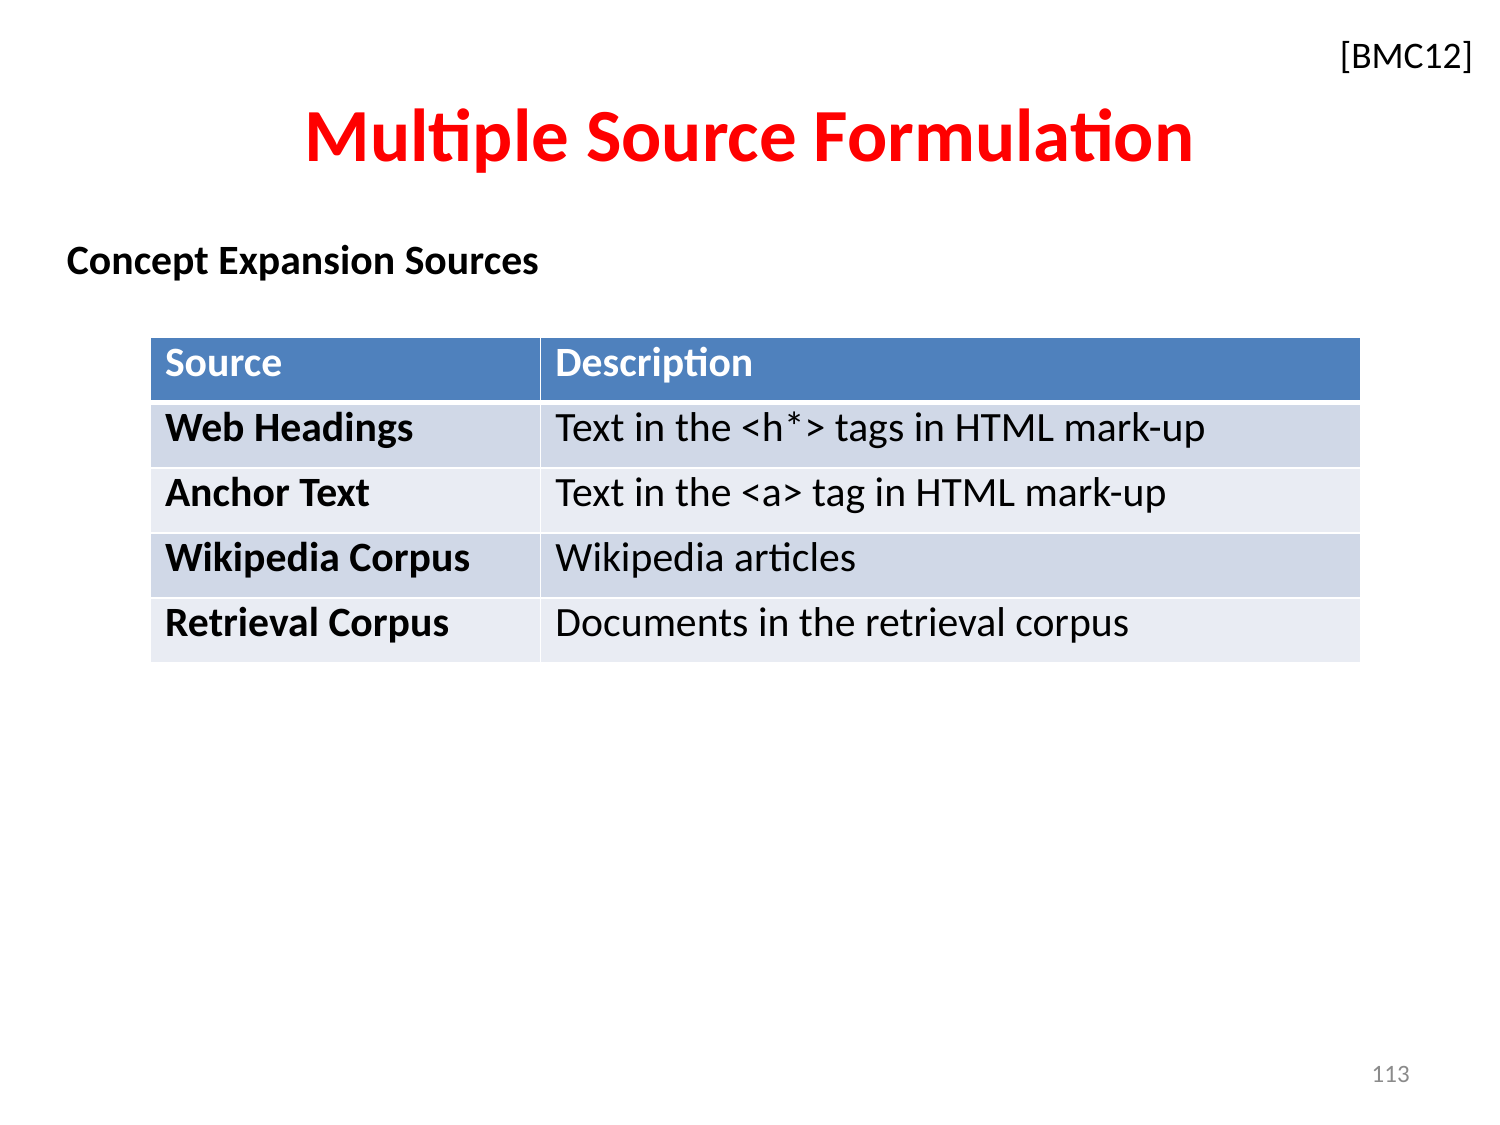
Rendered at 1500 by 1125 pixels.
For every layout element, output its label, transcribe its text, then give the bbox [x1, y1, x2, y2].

text_box [BMC12] [1325, 23, 1500, 129]
table_cell Anchor Text [151, 469, 540, 532]
table_cell Wikipedia Corpus [151, 534, 540, 597]
text_box Concept Expansion Sources [52, 224, 555, 290]
table_cell Retrieval Corpus [151, 599, 540, 662]
title Multiple Source Formulation [0, 37, 1500, 225]
table_cell Text in the <a> tag in HTML mark-up [541, 469, 1360, 532]
table_cell Documents in the retrieval corpus [541, 599, 1360, 662]
table_cell Wikipedia articles [541, 534, 1360, 597]
table_header Source [151, 338, 540, 400]
table_header Description [541, 338, 1360, 400]
table_cell Text in the <h*> tags in HTML mark-up [541, 405, 1360, 467]
table_cell Web Headings [151, 405, 540, 467]
